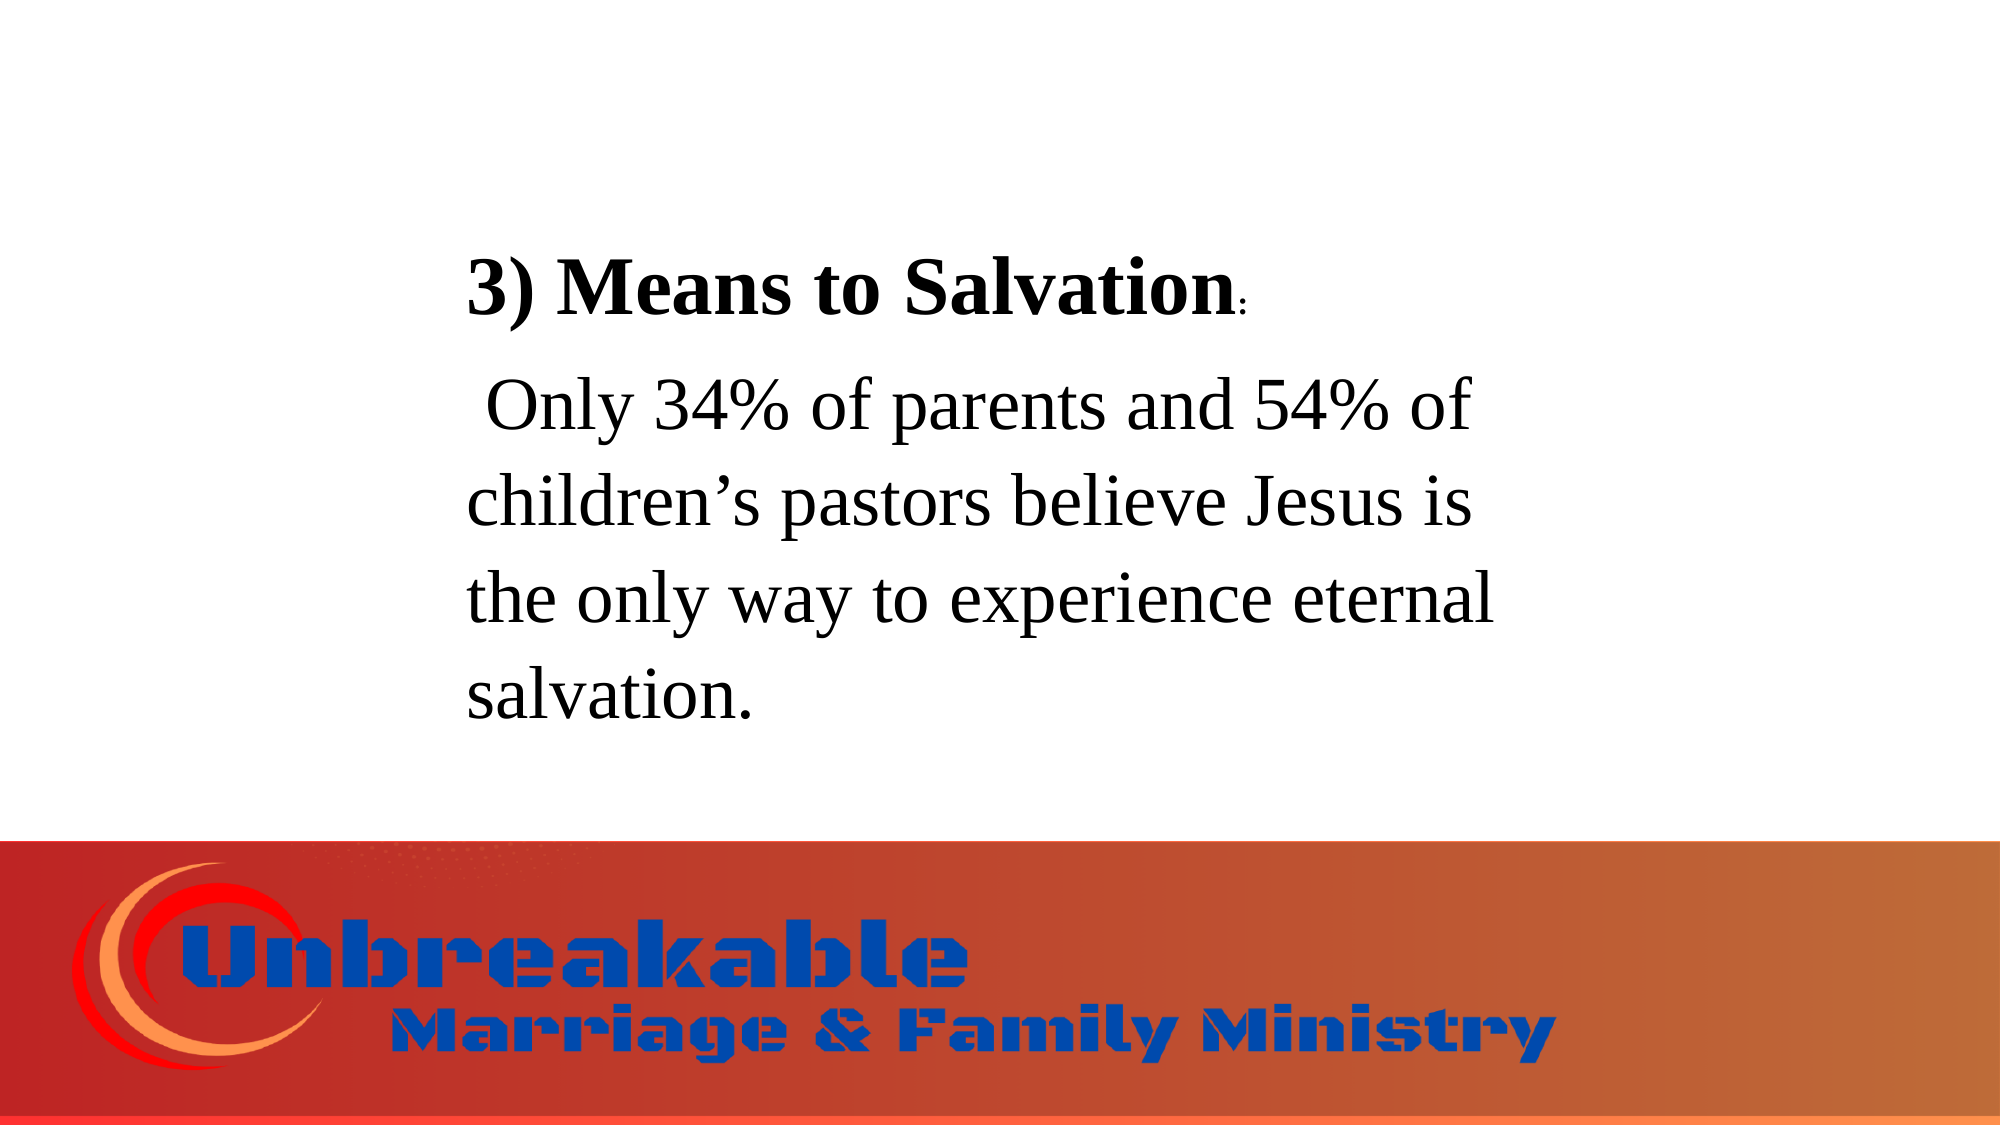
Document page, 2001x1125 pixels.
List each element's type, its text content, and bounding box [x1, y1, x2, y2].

picture [0, 841, 2000, 1125]
text_box 3) Means to Salvation: Only 34% of parents and 54% of children’s pastors believe Jesus is the only way to experience eternal salvation. [451, 217, 1549, 741]
